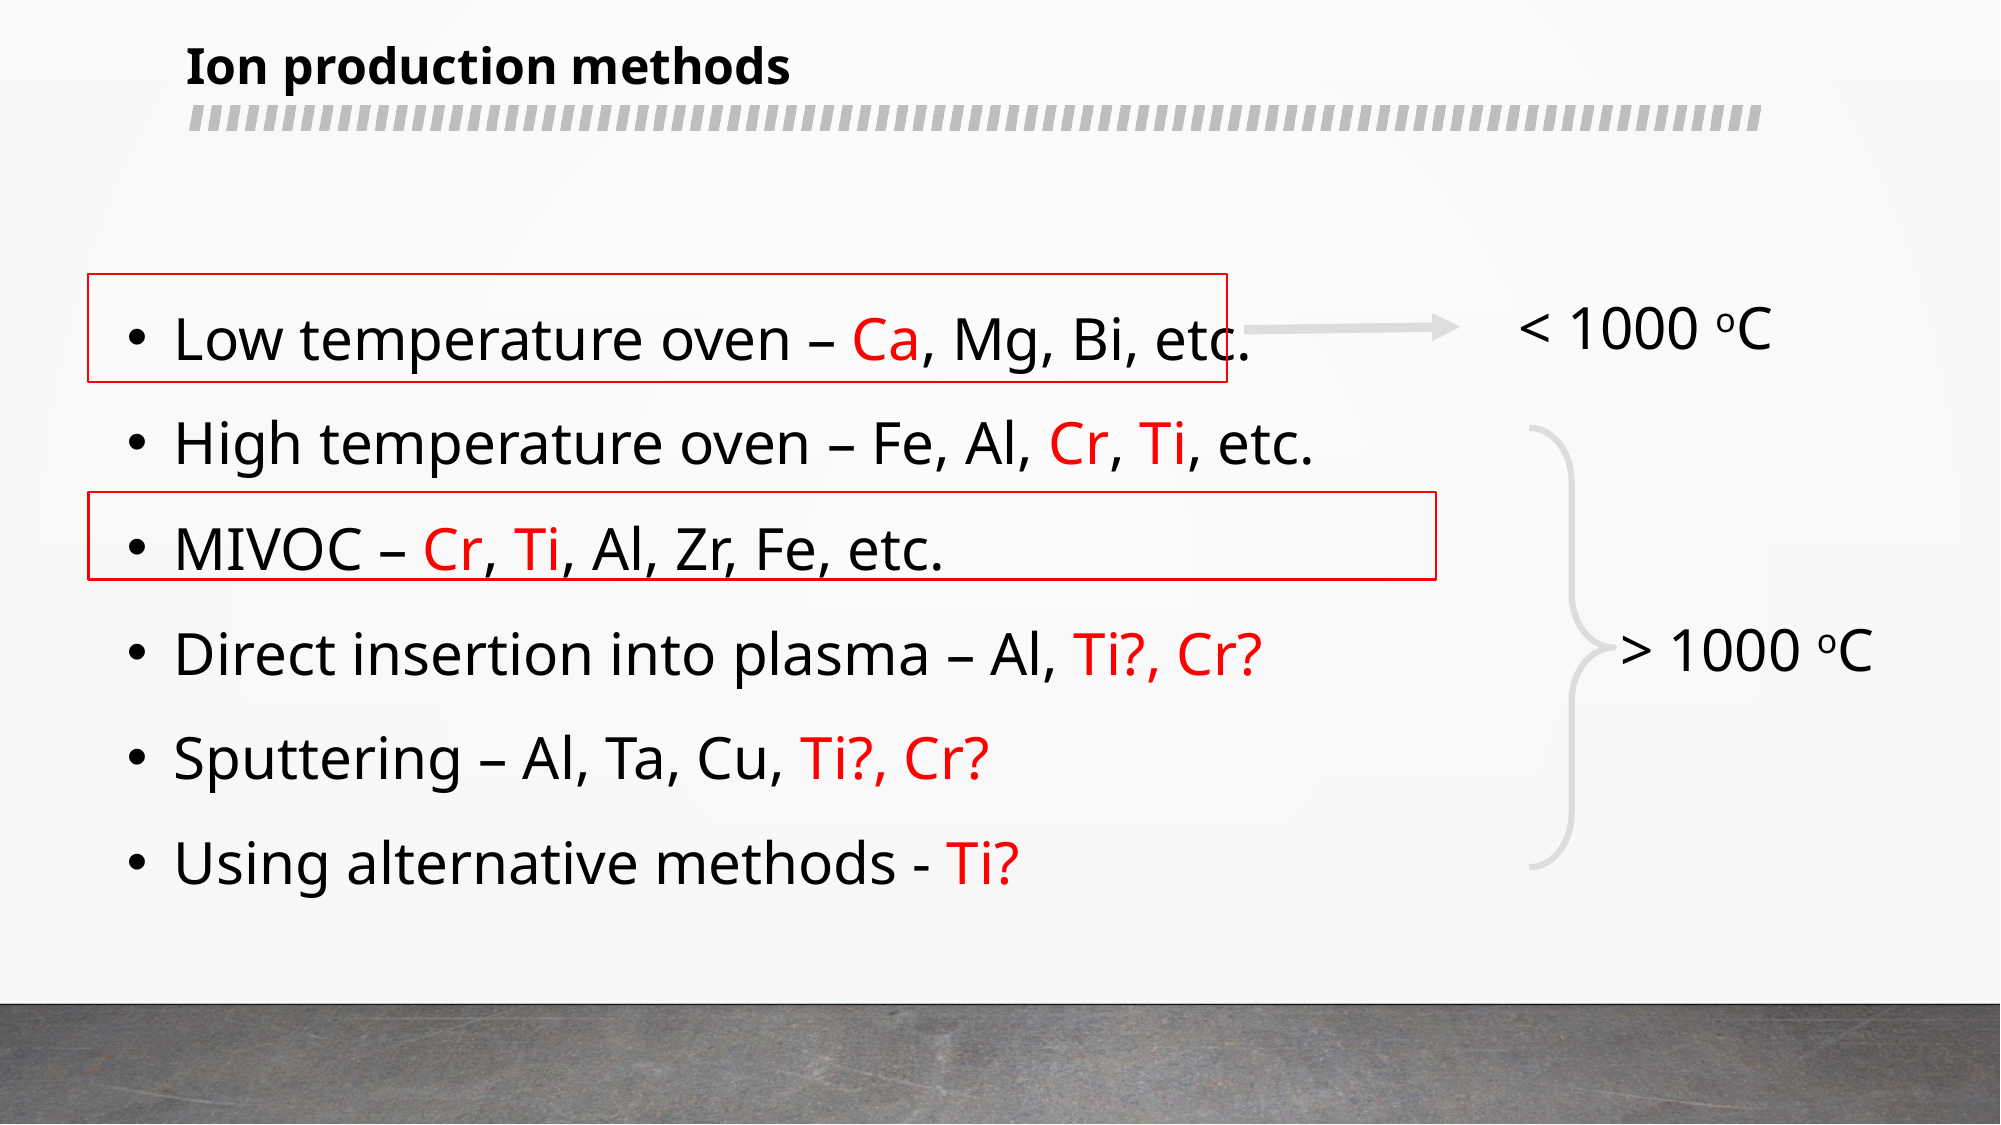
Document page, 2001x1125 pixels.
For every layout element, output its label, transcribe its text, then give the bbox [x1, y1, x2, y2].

text_box Ion production methods [171, 0, 1897, 178]
text_box Low temperature oven – Ca, Mg, Bi, etc. High temperature oven – Fe, Al, Cr, Ti, etc. MIVOC – Cr, Ti, Al, Zr, Fe, etc. Direct insertion into plasma – Al, Ti?, Cr? Sputtering – Al, Ta, Cu, Ti?, Cr? Using alternative methods - Ti? [112, 259, 1548, 1009]
text_box [87, 491, 1437, 581]
text_box > 1000 oC [1605, 605, 1889, 690]
text_box [1529, 427, 1615, 869]
text_box [87, 273, 1228, 383]
text_box < 1000 oC [1503, 283, 1788, 369]
picture [0, 1004, 2000, 1124]
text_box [1243, 326, 1461, 330]
